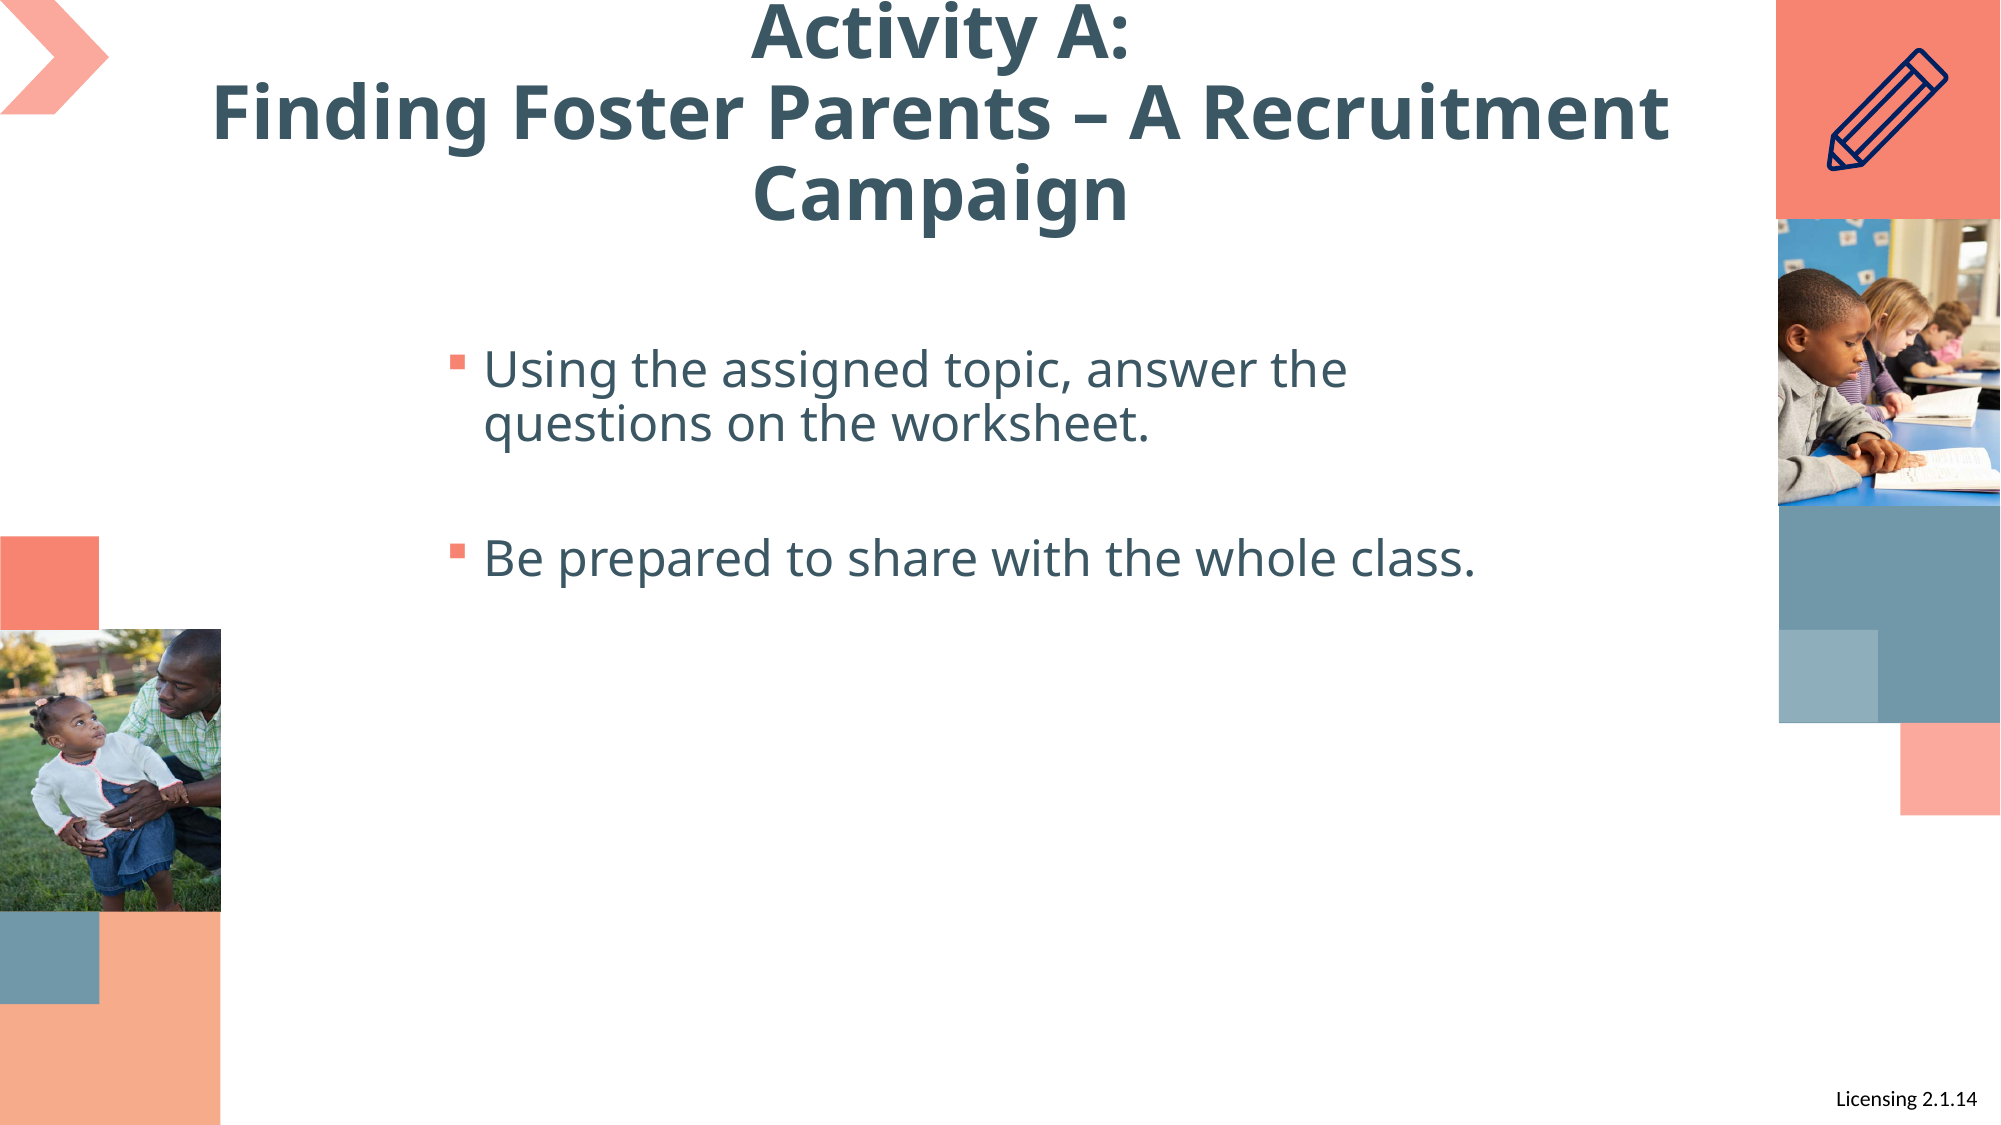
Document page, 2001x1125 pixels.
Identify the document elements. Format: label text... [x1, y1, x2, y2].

picture [0, 629, 221, 911]
list Using the assigned topic, answer the questions on the worksheet. Be prepared to share with the whole class. [430, 337, 1513, 989]
picture [1778, 219, 2000, 506]
title Activity A: Finding Foster Parents – A Recruitment Campaign [129, 7, 1754, 224]
text_box Licensing 2.1.14 [1821, 1077, 2000, 1125]
